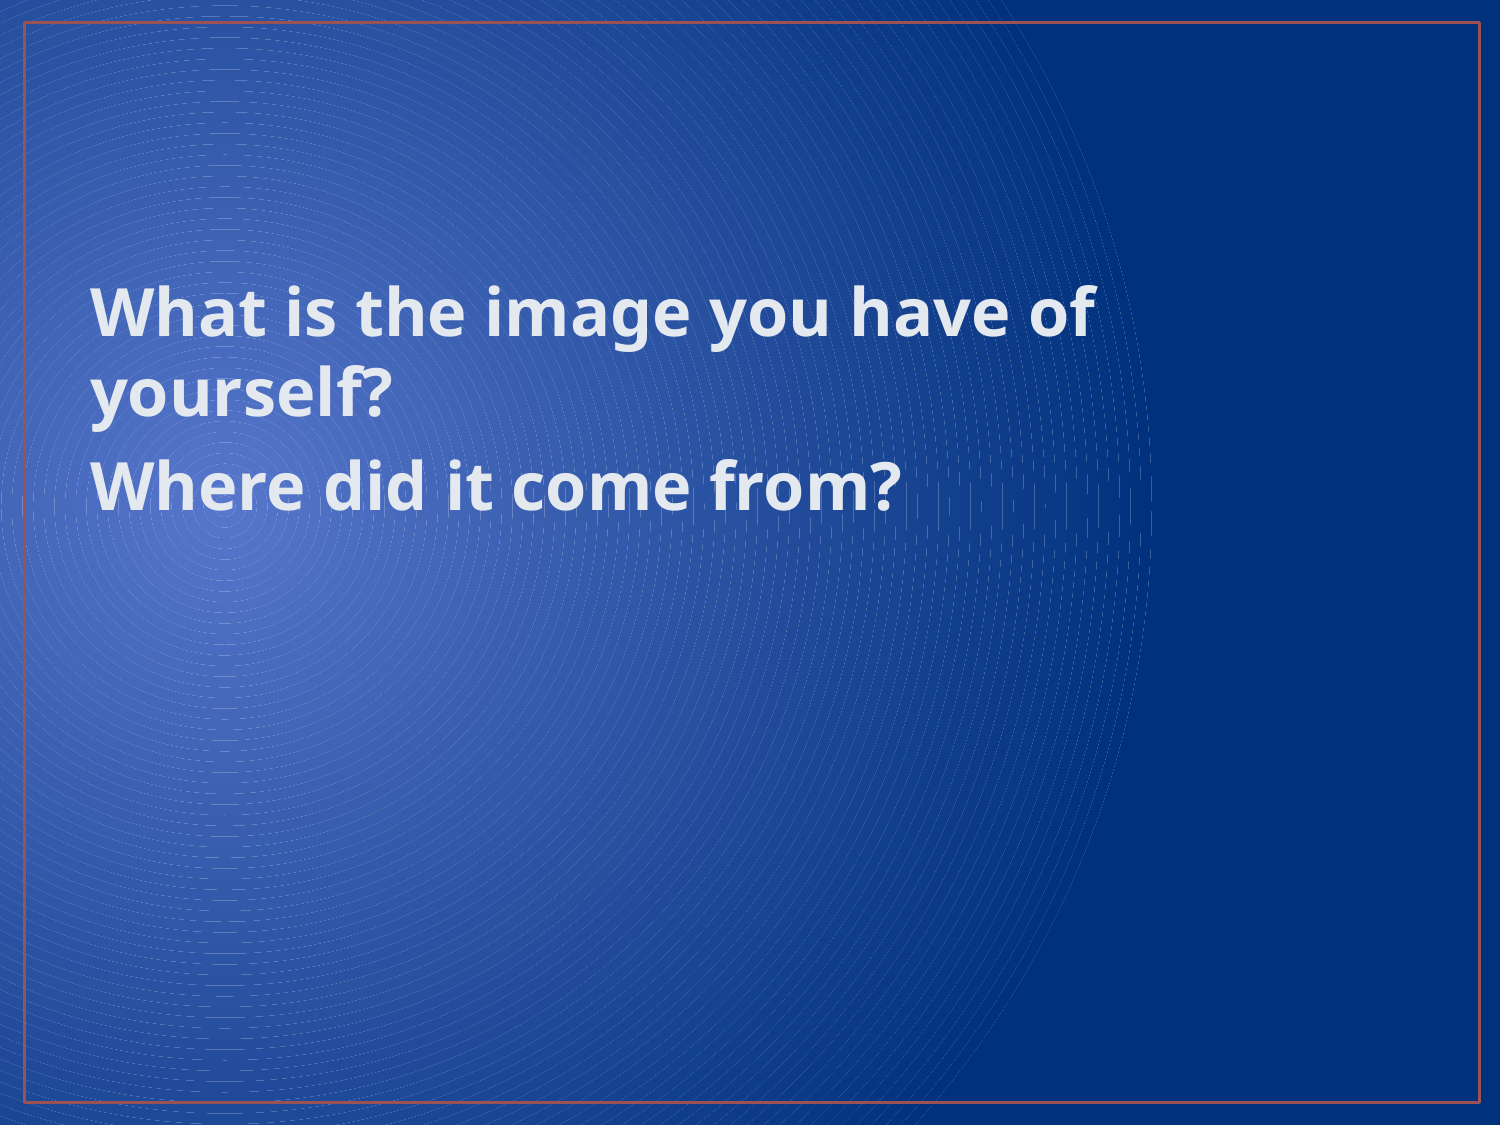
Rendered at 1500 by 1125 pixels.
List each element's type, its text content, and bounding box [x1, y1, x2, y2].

list What is the image you have of yourself? Where did it come from? [75, 262, 1425, 1005]
